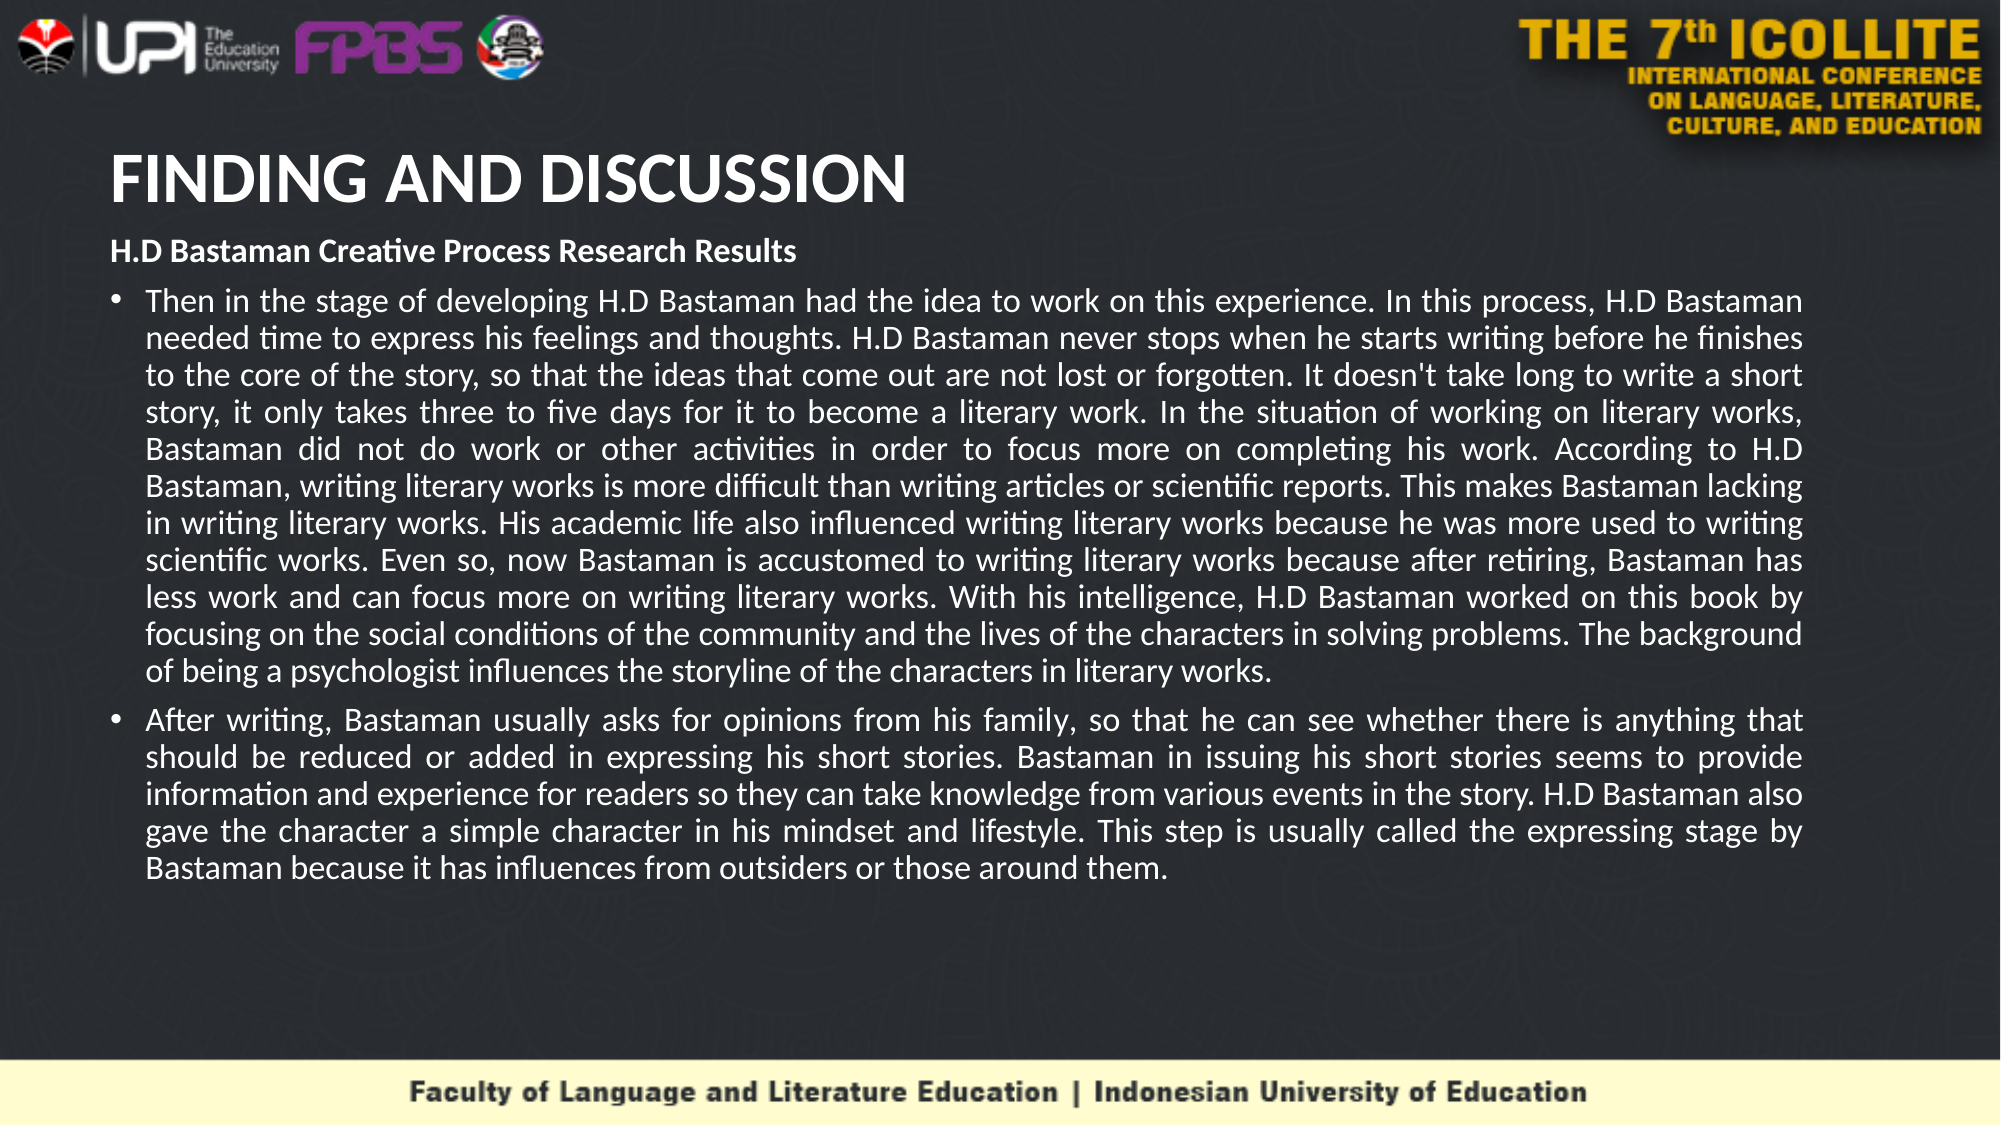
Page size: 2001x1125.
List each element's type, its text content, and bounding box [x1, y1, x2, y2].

list H.D Bastaman Creative Process Research Results Then in the stage of developing H.D Bastaman had the idea to work on this experience. In this process, H.D Bastaman needed time to express his feelings and thoughts. H.D Bastaman never stops when he starts writing before he finishes to the core of the story, so that the ideas that come out are not lost or forgotten. It doesn't take long to write a short story, it only takes three to five days for it to become a literary work. In the situation of working on literary works, Bastaman did not do work or other activities in order to focus more on completing his work. According to H.D Bastaman, writing literary works is more difficult than writing articles or scientific reports. This makes Bastaman lacking in writing literary works. His academic life also influenced writing literary works because he was more used to writing scientific works. Even so, now Bastaman is accustomed to writing literary works because after retiring, Bastaman has less work and can focus more on writing literary works. With his intelligence, H.D Bastaman worked on this book by focusing on the social conditions of the community and the lives of the characters in solving problems. The background of being a psychologist influences the storyline of the characters in literary works. After writing, Bastaman usually asks for opinions from his family, so that he can see whether there is anything that should be reduced or added in expressing his short stories. Bastaman in issuing his short stories seems to provide information and experience for readers so they can take knowledge from various events in the story. H.D Bastaman also gave the character a simple character in his mindset and lifestyle. This step is usually called the expressing stage by Bastaman because it has influences from outsiders or those around them. [95, 225, 1821, 940]
title FINDING AND DISCUSSION [95, 131, 1821, 225]
picture [0, 0, 2001, 1125]
